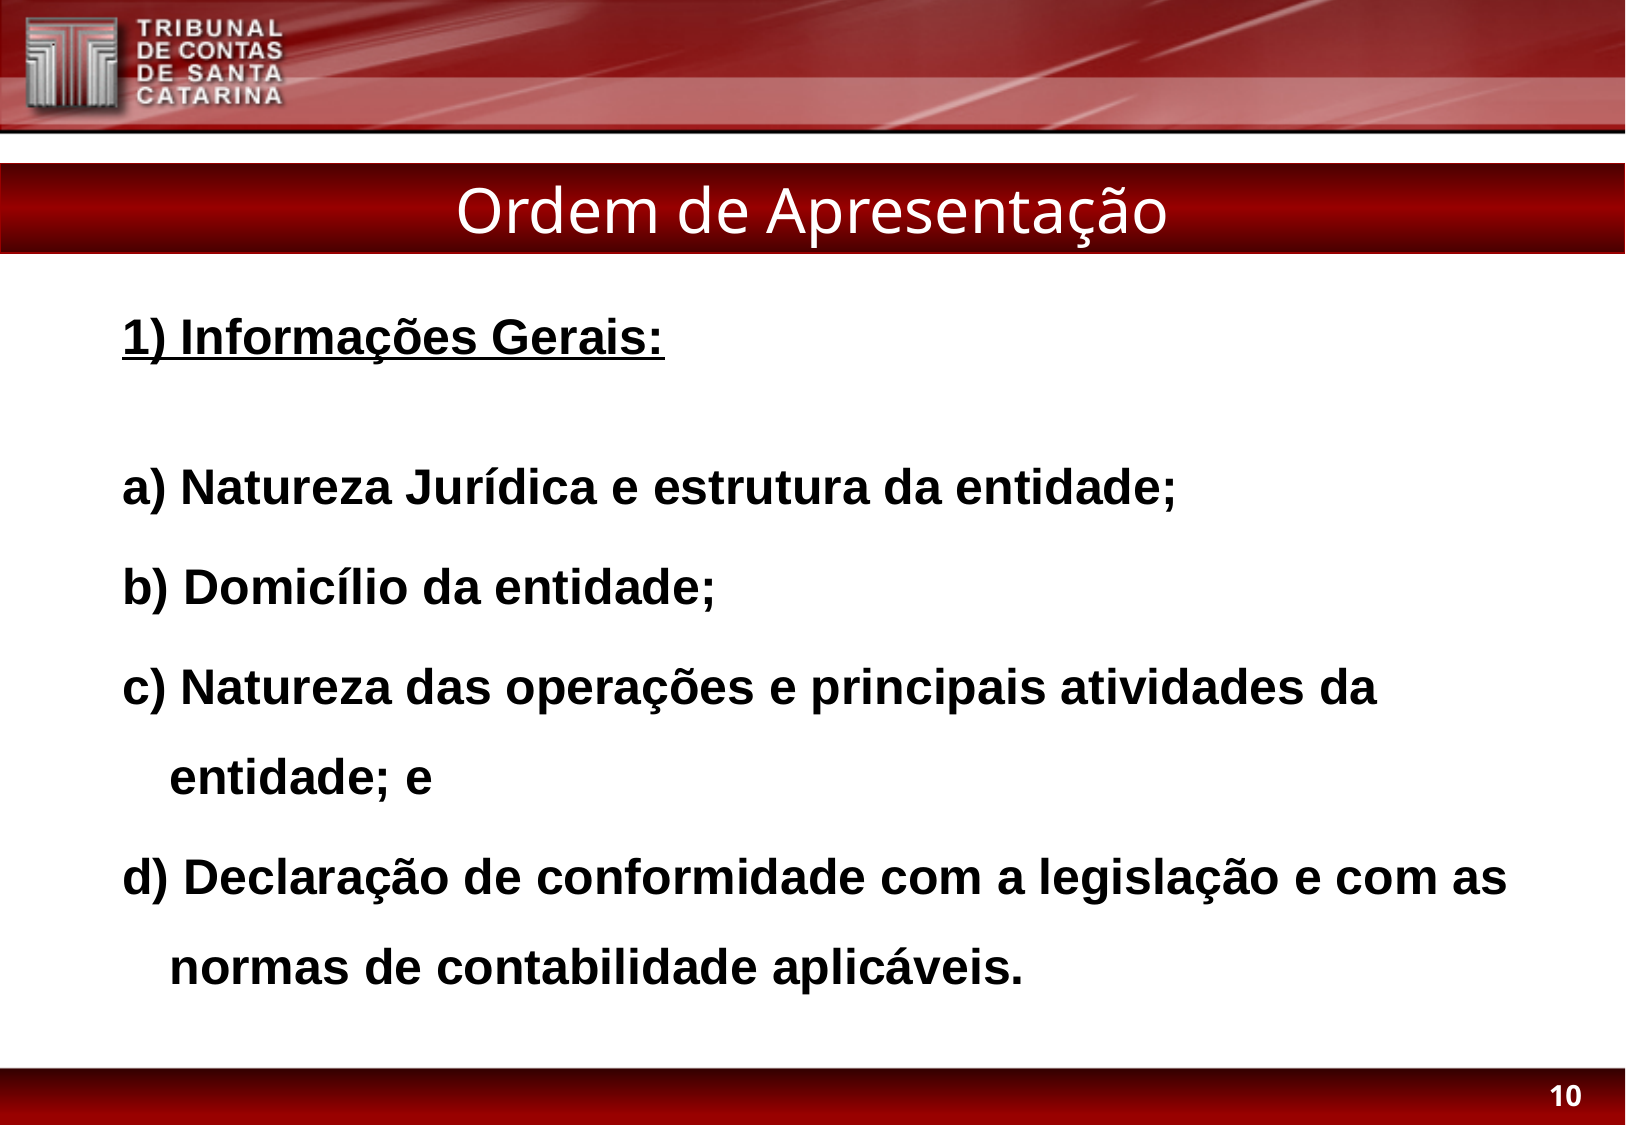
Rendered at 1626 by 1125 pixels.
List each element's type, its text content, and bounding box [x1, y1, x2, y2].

text_box Ordem de Apresentação [0, 163, 1625, 253]
text_box 10 [1533, 1070, 1598, 1120]
text_box 1) Informações Gerais: a) Natureza Jurídica e estrutura da entidade; b) Domicílio da entidade; c) Natureza das operações e principais atividades da entidade; e d) Declaração de conformidade com a legislação e com as normas de contabilidade aplicáveis. [32, 267, 1572, 374]
picture [0, 0, 1626, 1125]
